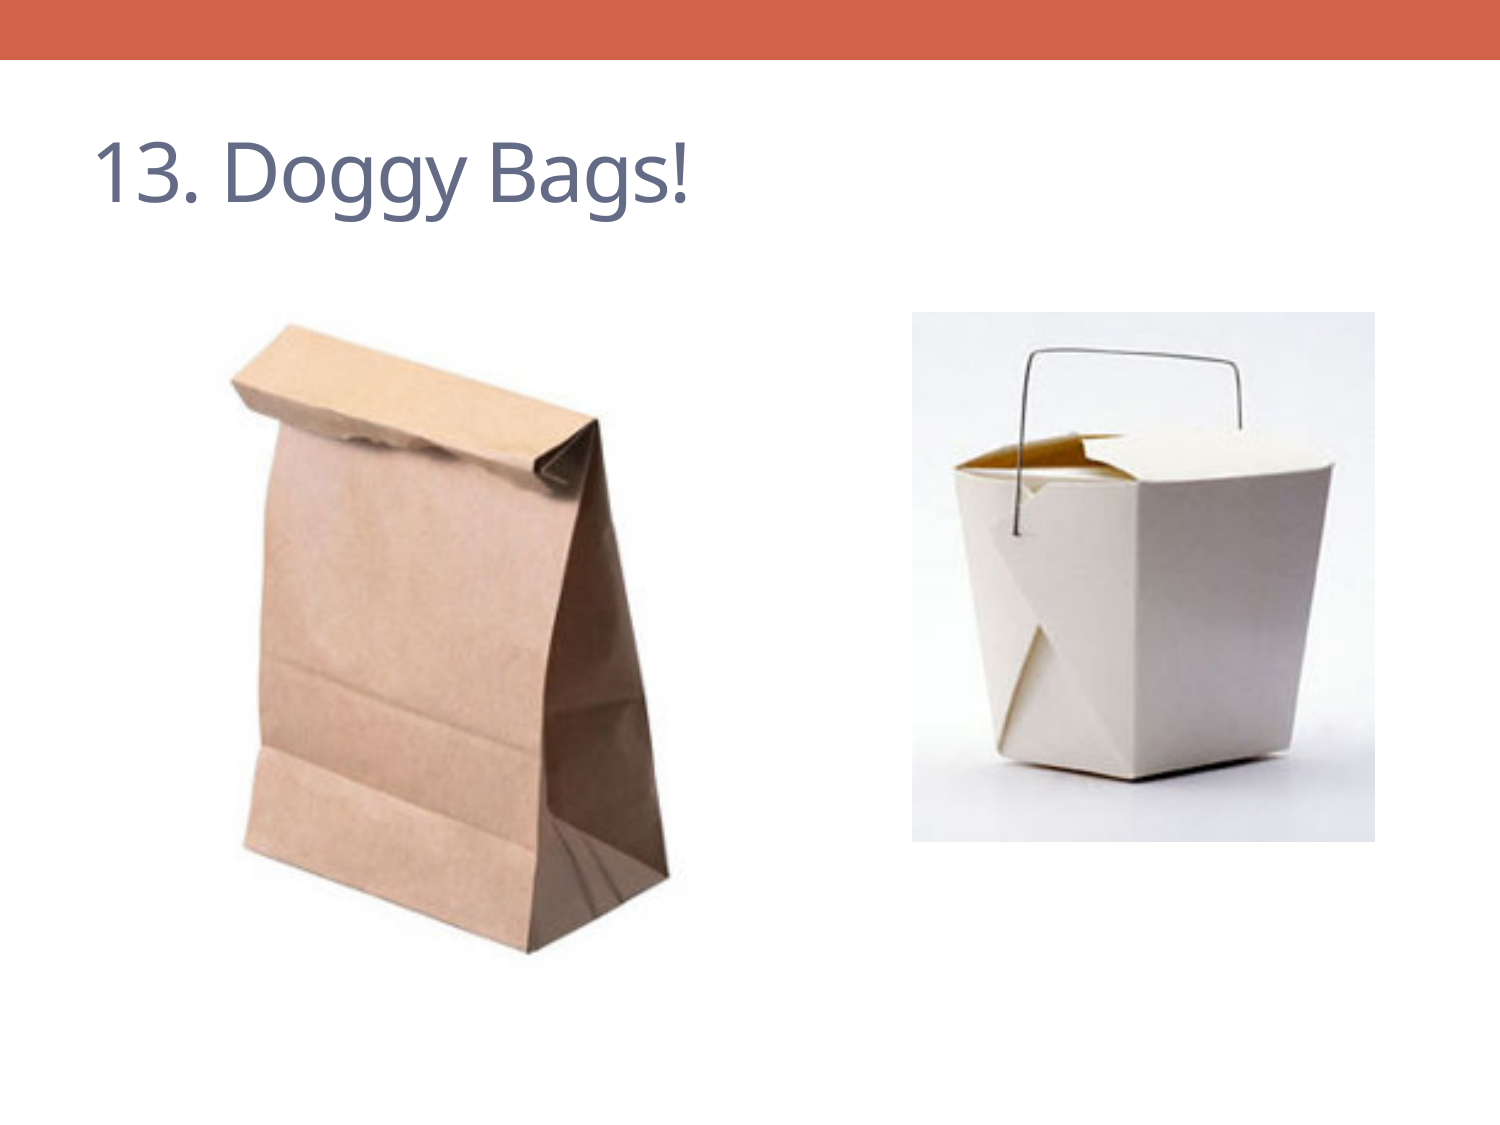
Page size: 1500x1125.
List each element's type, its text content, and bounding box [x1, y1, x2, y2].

picture [137, 312, 752, 976]
picture [912, 312, 1375, 842]
title 13. Doggy Bags! [75, 87, 1425, 250]
